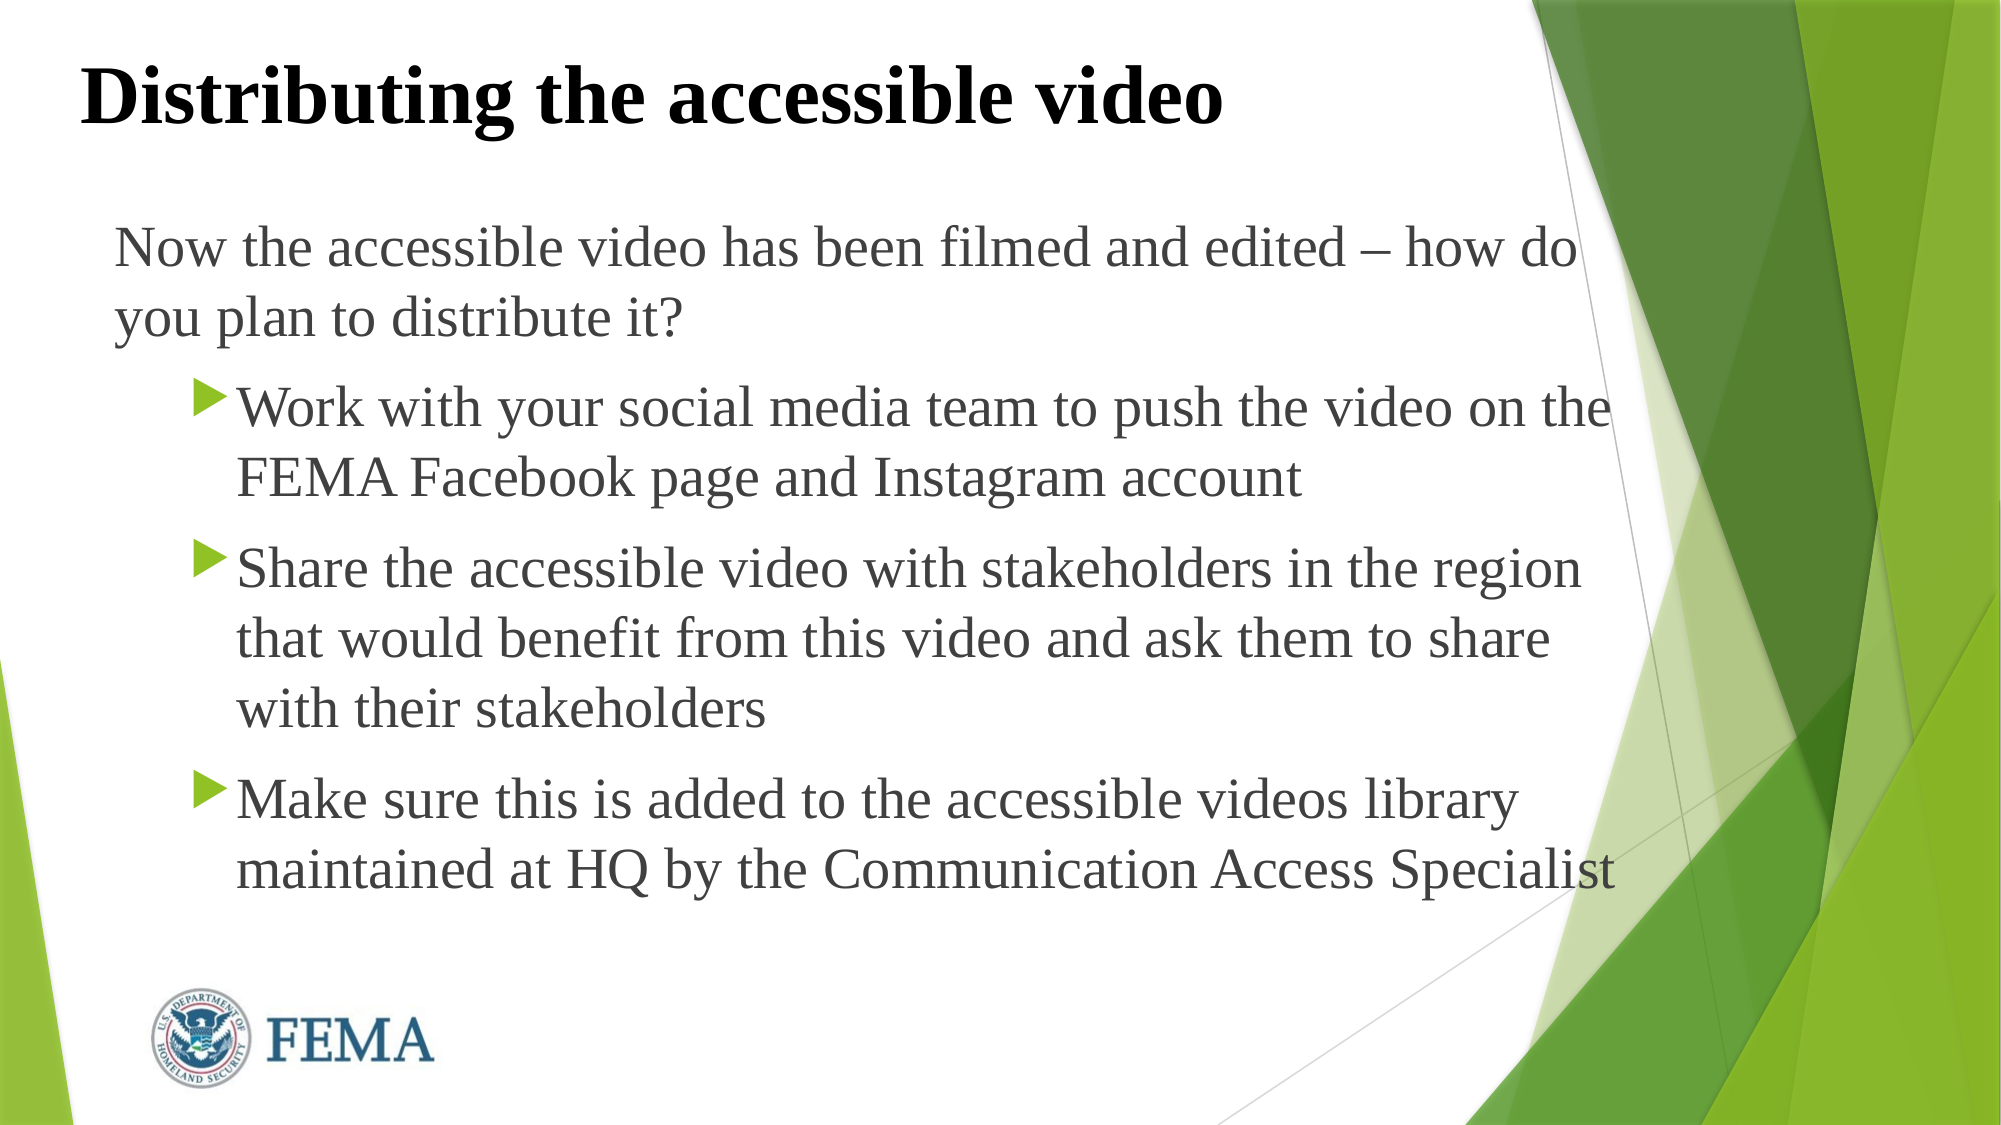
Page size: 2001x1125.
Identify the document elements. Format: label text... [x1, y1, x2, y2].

list Now the accessible video has been filmed and edited – how do you plan to distribute it? Work with your social media team to push the video on the FEMA Facebook page and Instagram account Share the accessible video with stakeholders in the region that would benefit from this video and ask them to share with their stakeholders Make sure this is added to the accessible videos library maintained at HQ by the Communication Access Specialist [99, 200, 1675, 975]
title Distributing the accessible video [65, 33, 1476, 201]
picture [120, 957, 469, 1125]
